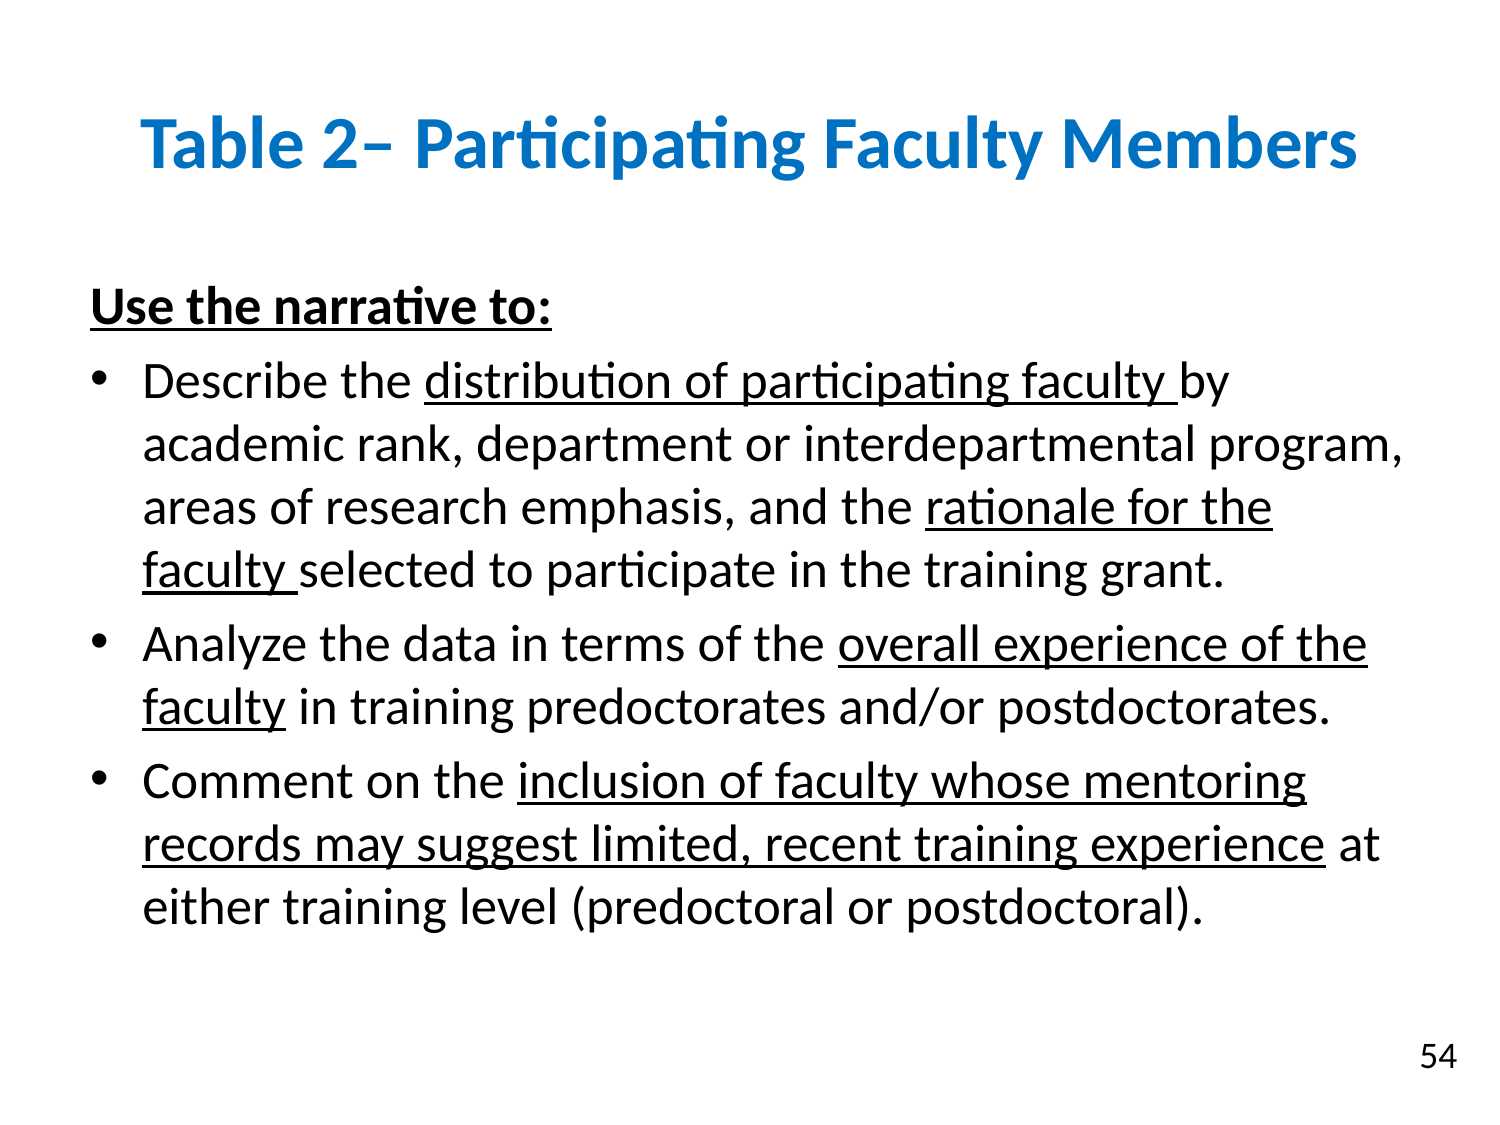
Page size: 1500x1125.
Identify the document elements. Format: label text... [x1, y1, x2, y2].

text_box 54 [1404, 1023, 1477, 1084]
title Table 2– Participating Faculty Members [75, 45, 1425, 233]
list Use the narrative to: Describe the distribution of participating faculty by academic rank, department or interdepartmental program, areas of research emphasis, and the rationale for the faculty selected to participate in the training grant. Analyze the data in terms of the overall experience of the faculty in training predoctorates and/or postdoctorates. Comment on the inclusion of faculty whose mentoring records may suggest limited, recent training experience at either training level (predoctoral or postdoctoral). [75, 262, 1425, 1005]
